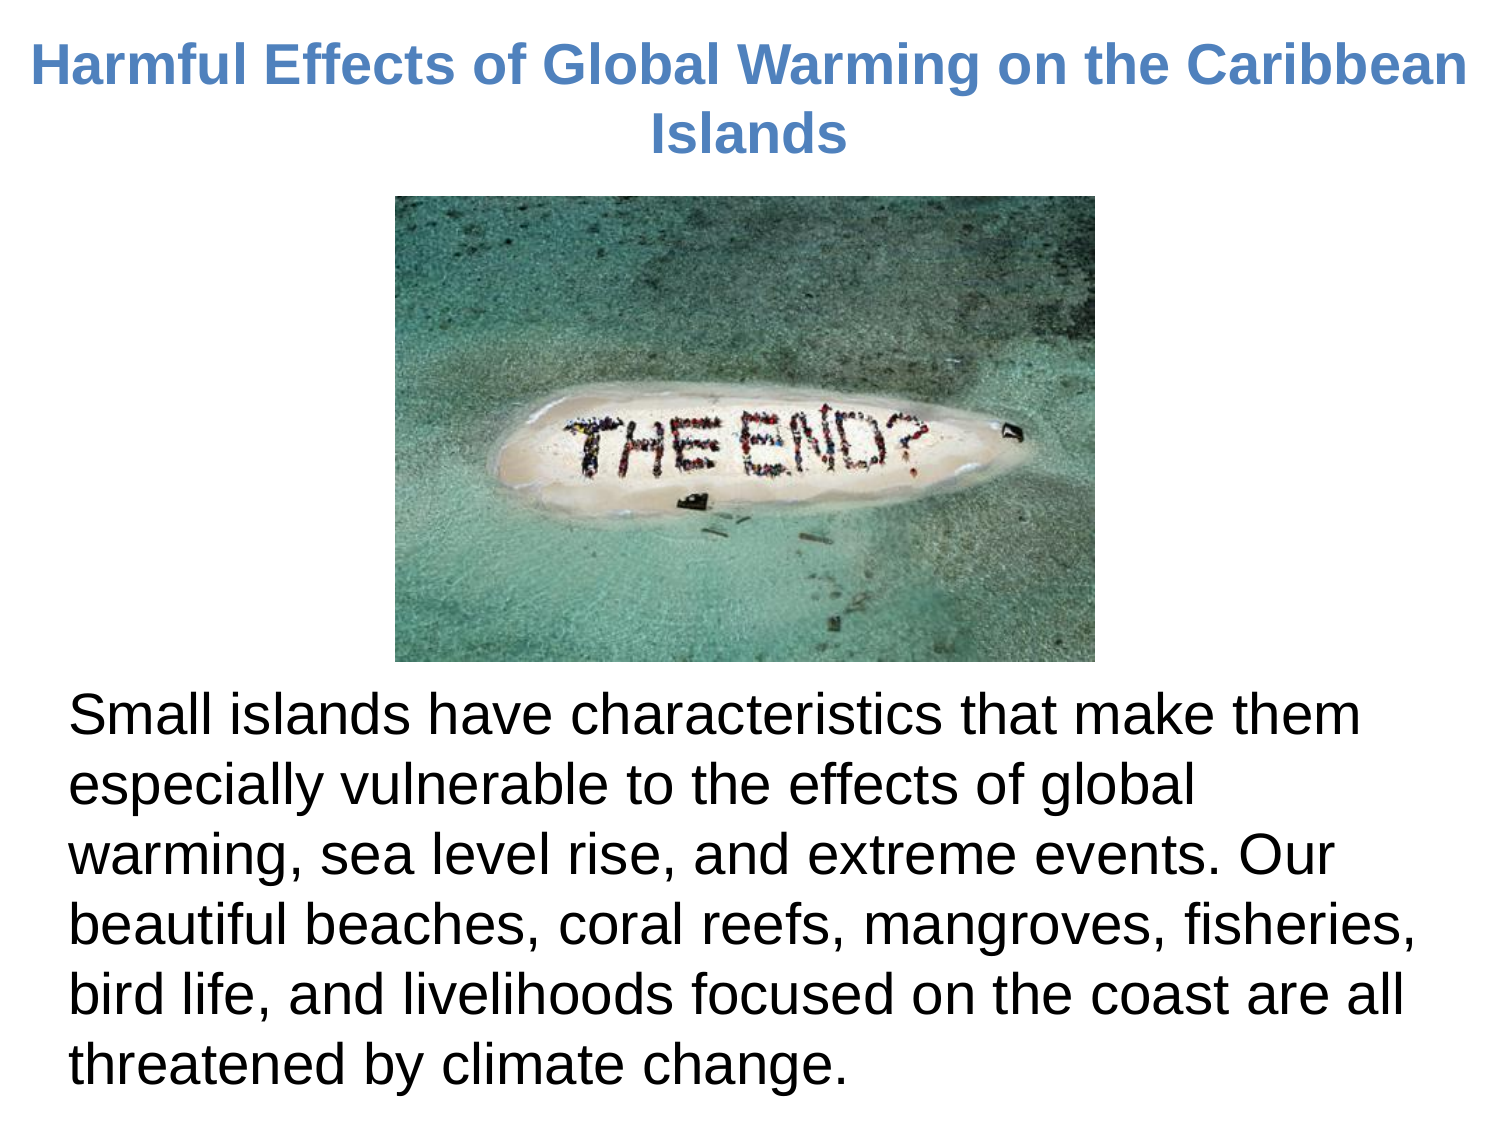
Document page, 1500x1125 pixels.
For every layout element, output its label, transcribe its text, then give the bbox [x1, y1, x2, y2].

subtitle Small islands have characteristics that make them especially vulnerable to the effects of global warming, sea level rise, and extreme events. Our beautiful beaches, coral reefs, mangroves, fisheries, bird life, and livelihoods focused on the coast are all threatened by climate change. [53, 668, 1447, 1106]
picture [395, 195, 1095, 662]
title Harmful Effects of Global Warming on the Caribbean Islands [0, 19, 1500, 174]
